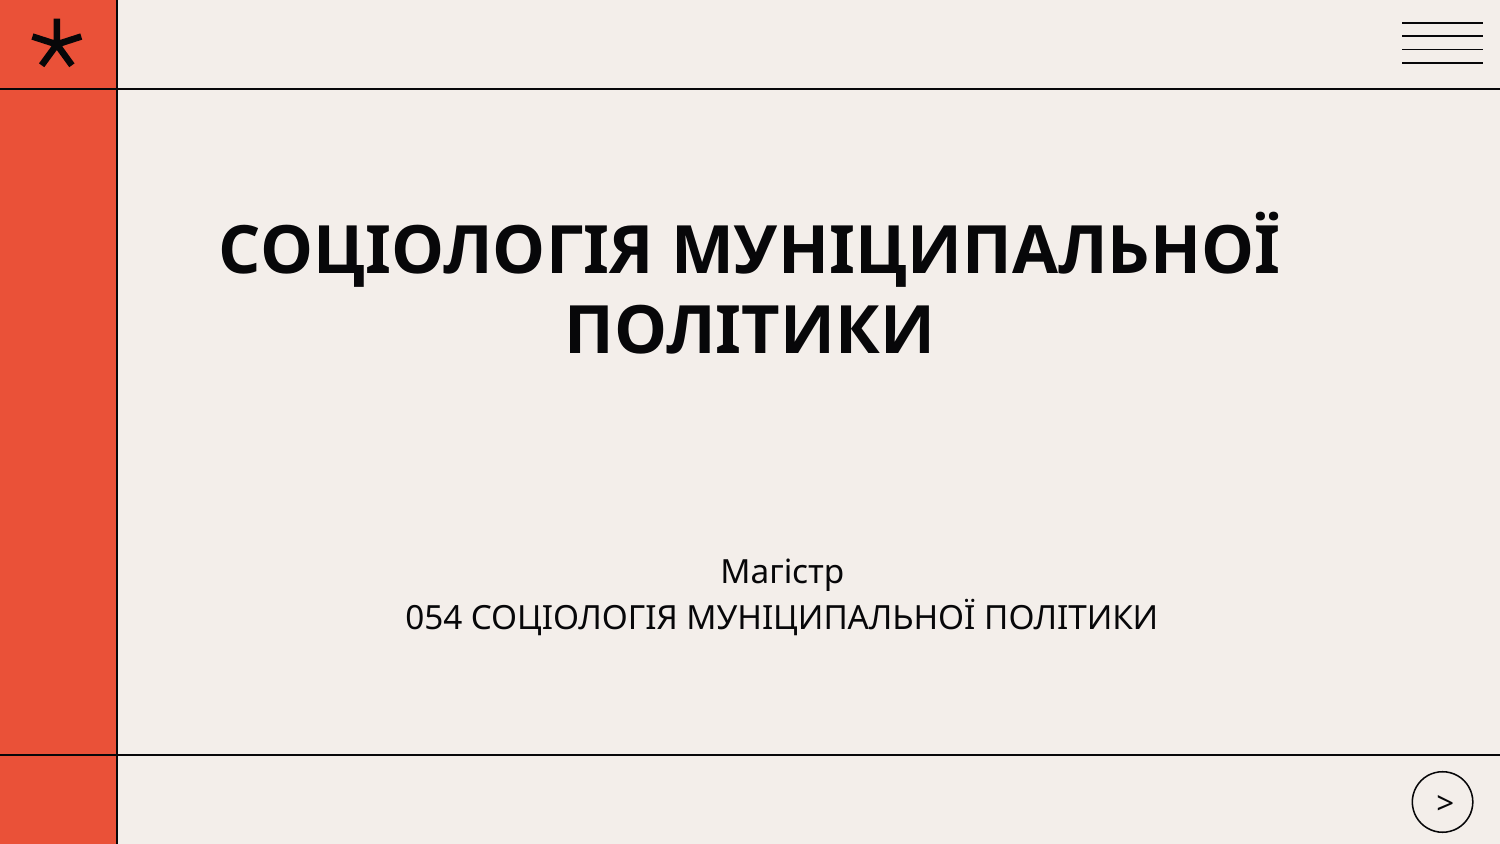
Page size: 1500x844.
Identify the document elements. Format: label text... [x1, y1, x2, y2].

title СОЦІОЛОГІЯ МУНІЦИПАЛЬНОЇ ПОЛІТИКИ [150, 234, 1350, 507]
subtitle Магістр 054 СОЦІОЛОГІЯ МУНІЦИПАЛЬНОЇ ПОЛІТИКИ [150, 529, 1392, 702]
text_box > [1412, 771, 1473, 833]
